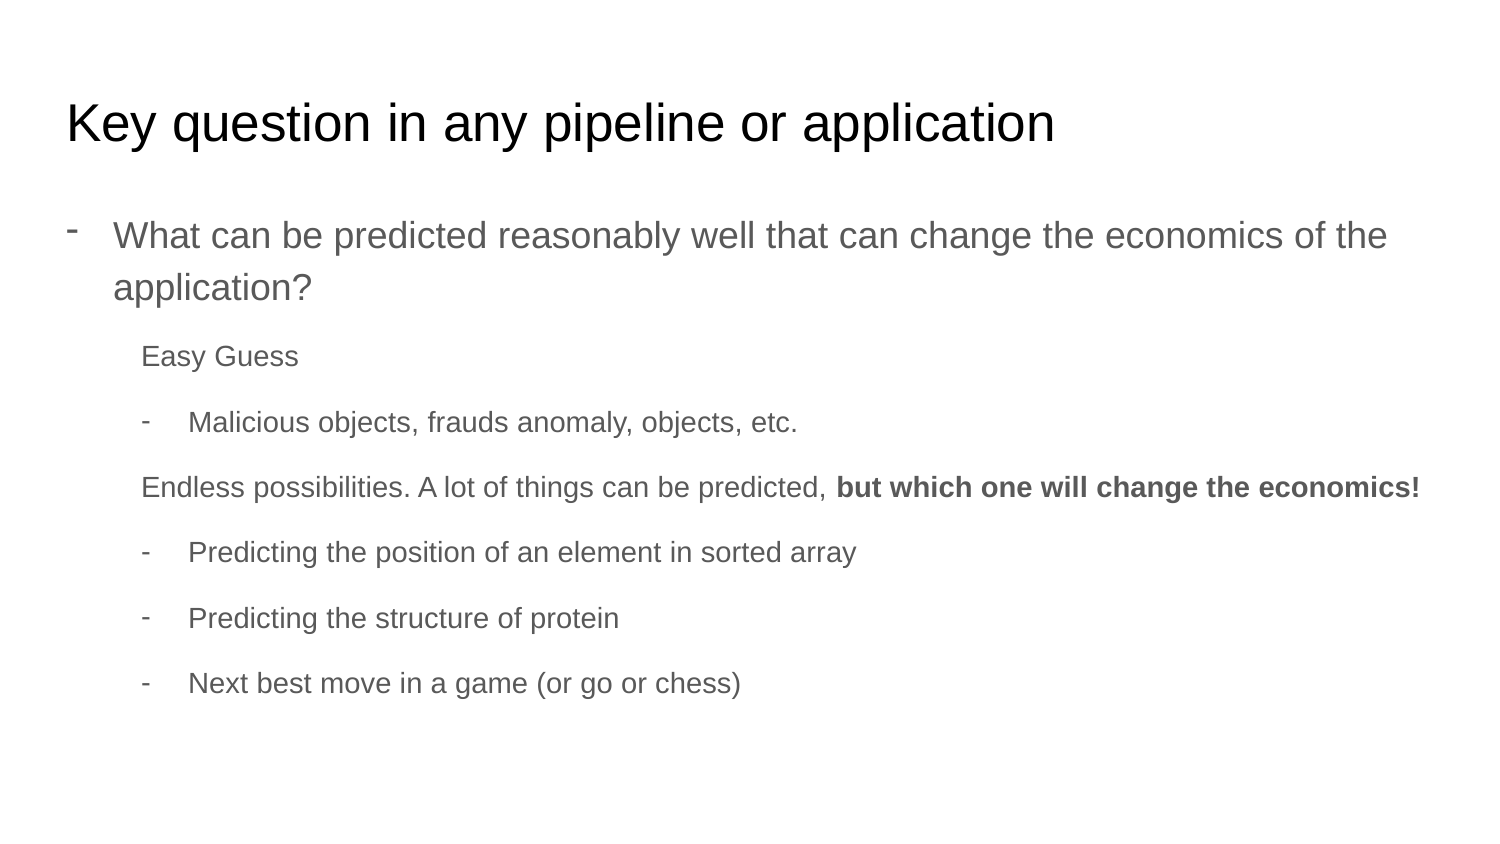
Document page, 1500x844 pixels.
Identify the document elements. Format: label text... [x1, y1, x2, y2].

title Key question in any pipeline or application [51, 72, 1449, 167]
list What can be predicted reasonably well that can change the economics of the application? Easy Guess Malicious objects, frauds anomaly, objects, etc. Endless possibilities. A lot of things can be predicted, but which one will change the economics! Predicting the position of an element in sorted array Predicting the structure of protein Next best move in a game (or go or chess) [51, 189, 1449, 750]
